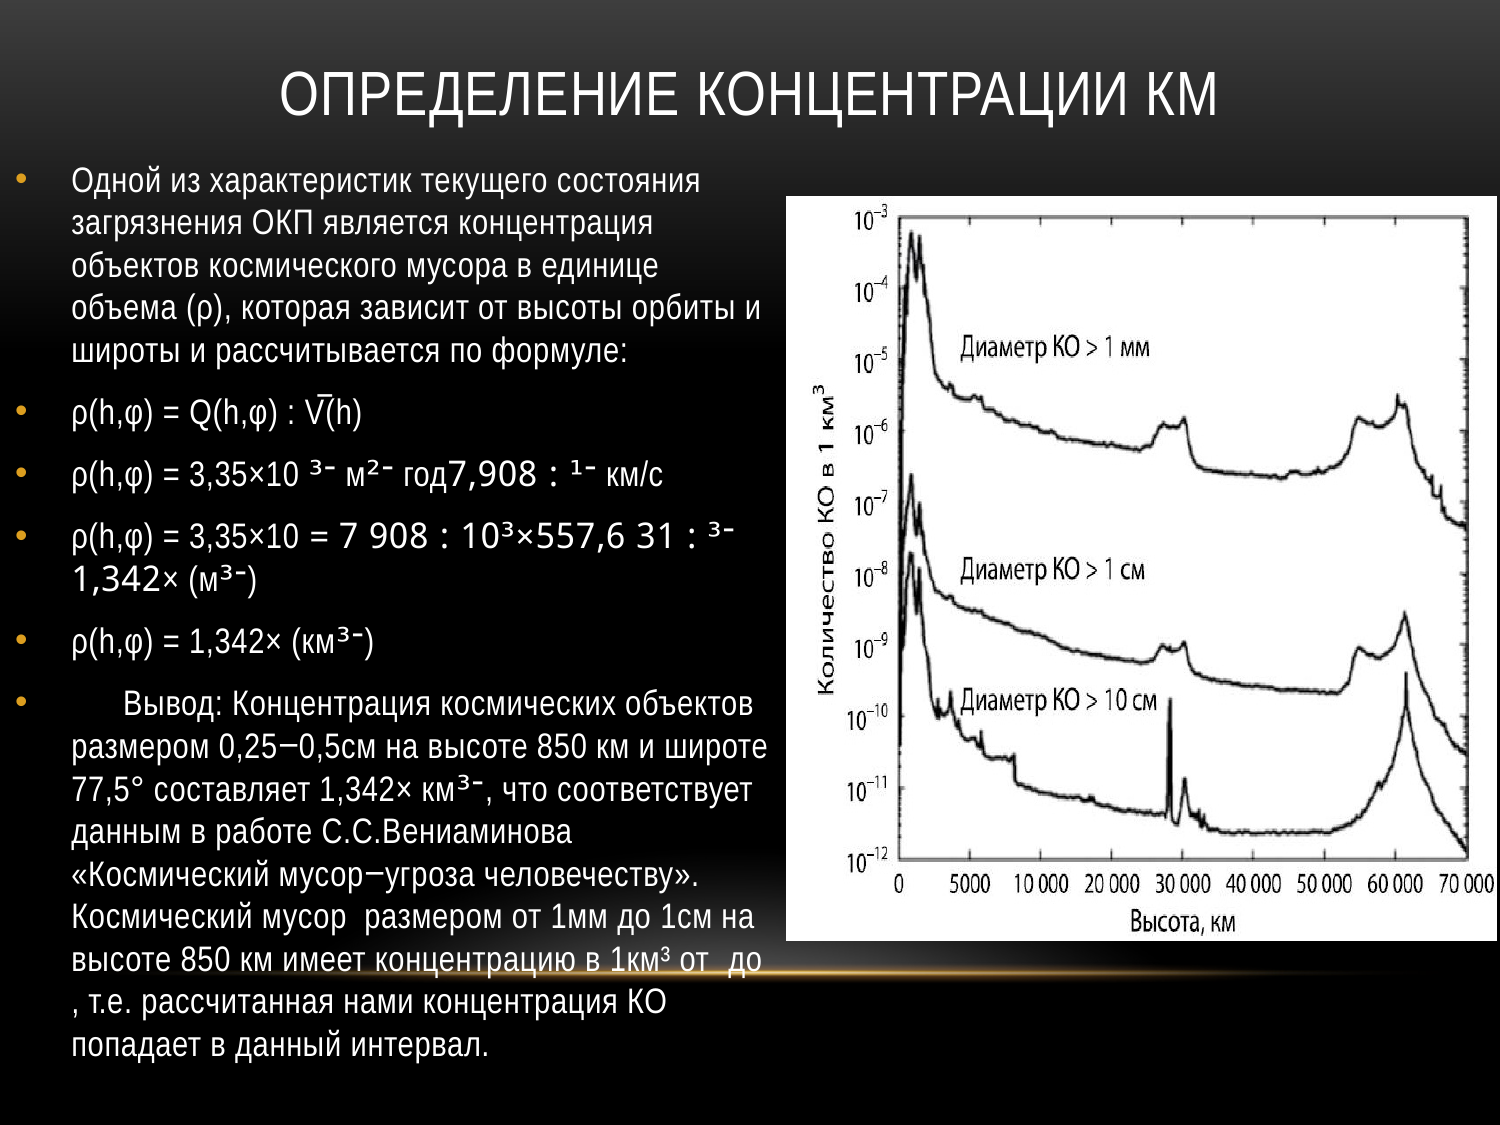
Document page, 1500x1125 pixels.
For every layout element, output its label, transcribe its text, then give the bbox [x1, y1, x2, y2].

picture [0, 0, 1500, 1125]
title Определение концентрации км [100, 0, 1401, 136]
